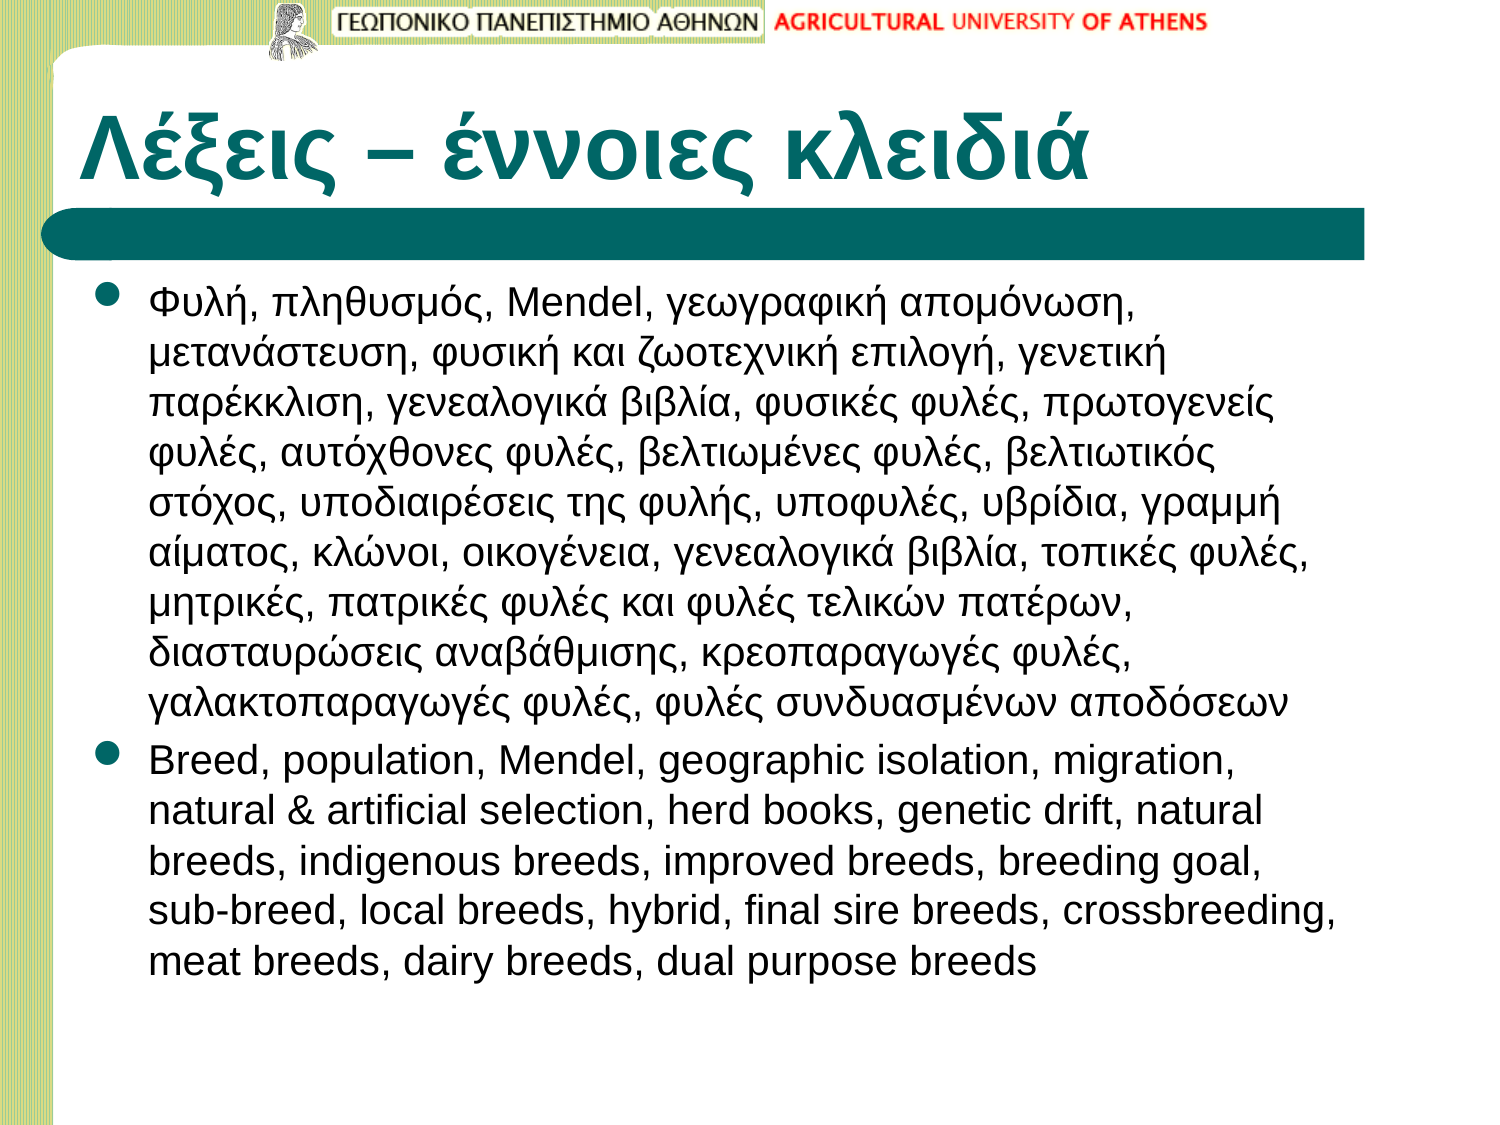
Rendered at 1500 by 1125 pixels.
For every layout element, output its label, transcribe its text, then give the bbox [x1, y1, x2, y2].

picture [269, 0, 1228, 49]
title Λέξεις – έννοιες κλειδιά [64, 49, 1365, 207]
list Φυλή, πληθυσμός, Mendel, γεωγραφική απομόνωση, μετανάστευση, φυσική και ζωοτεχνική επιλογή, γενετική παρέκκλιση, γενεαλογικά βιβλία, φυσικές φυλές, πρωτογενείς φυλές, αυτόχθονες φυλές, βελτιωμένες φυλές, βελτιωτικός στόχος, υποδιαιρέσεις της φυλής, υποφυλές, υβρίδια, γραμμή αίματος, κλώνοι, οικογένεια, γενεαλογικά βιβλία, τοπικές φυλές, μητρικές, πατρικές φυλές και φυλές τελικών πατέρων, διασταυρώσεις αναβάθμισης, κρεοπαραγωγές φυλές, γαλακτοπαραγωγές φυλές, φυλές συνδυασμένων αποδόσεων Breed, population, Mendel, geographic isolation, migration, natural & artificial selection, herd books, genetic drift, natural breeds, indigenous breeds, improved breeds, breeding goal, sub-breed, local breeds, hybrid, final sire breeds, crossbreeding, meat breeds, dairy breeds, dual purpose breeds [76, 267, 1365, 1083]
